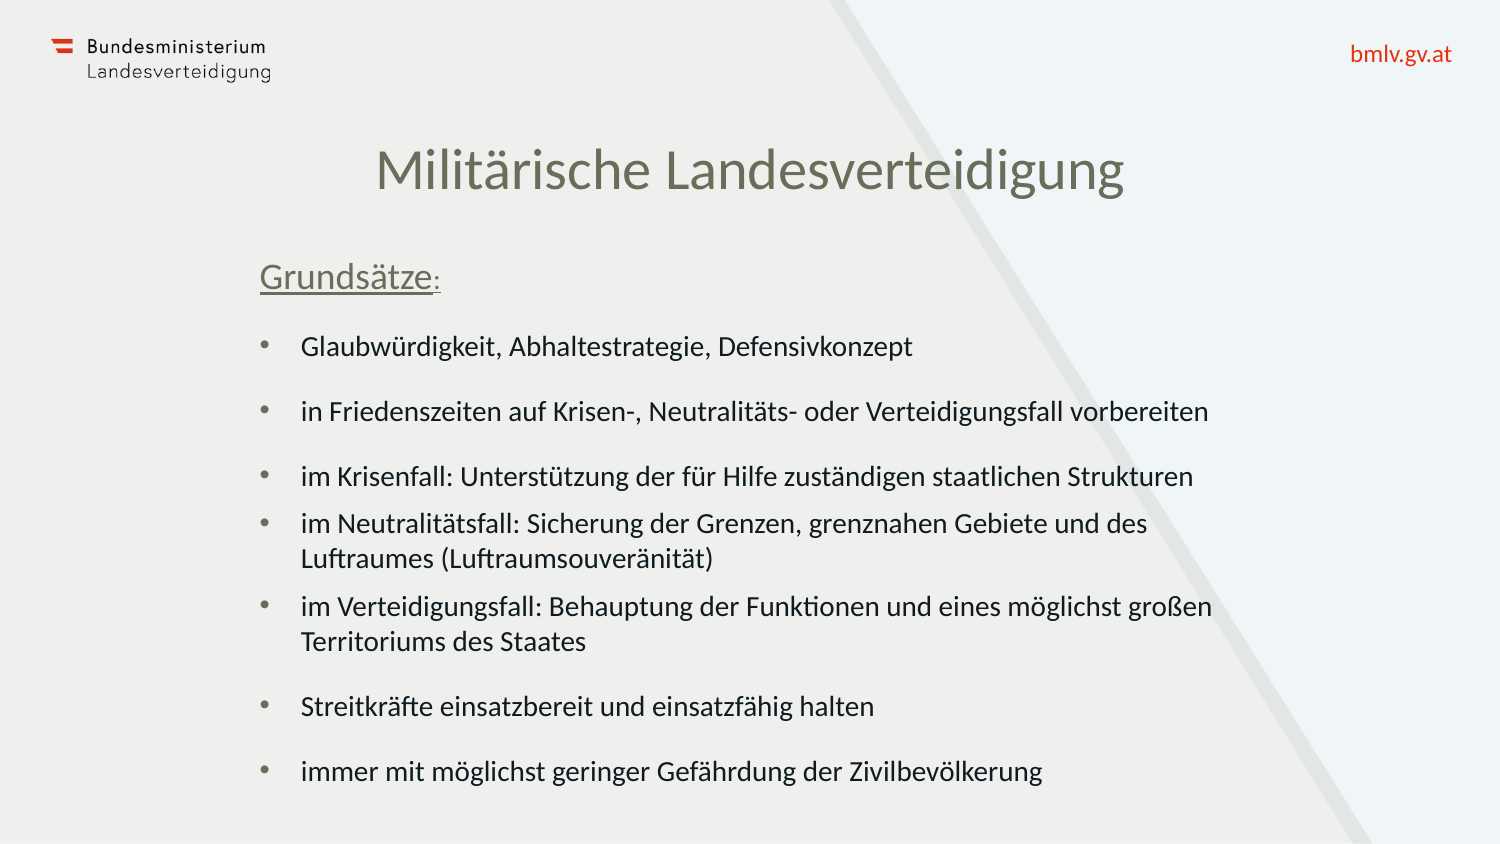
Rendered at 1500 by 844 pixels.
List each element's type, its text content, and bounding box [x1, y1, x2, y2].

picture [0, 0, 1500, 844]
list Grundsätze: Glaubwürdigkeit, Abhaltestrategie, Defensivkonzept in Friedenszeiten auf Krisen-, Neutralitäts- oder Verteidigungsfall vorbereiten im Krisenfall: Unterstützung der für Hilfe zuständigen staatlichen Strukturen im Neutralitätsfall: Sicherung der Grenzen, grenznahen Gebiete und des Luftraumes (Luftraumsouveränität) im Verteidigungsfall: Behauptung der Funktionen und eines möglichst großen Territoriums des Staates Streitkräfte einsatzbereit und einsatzfähig halten immer mit möglichst geringer Gefährdung der Zivilbevölkerung [259, 229, 1242, 844]
title Militärische Landesverteidigung [259, 138, 1242, 206]
